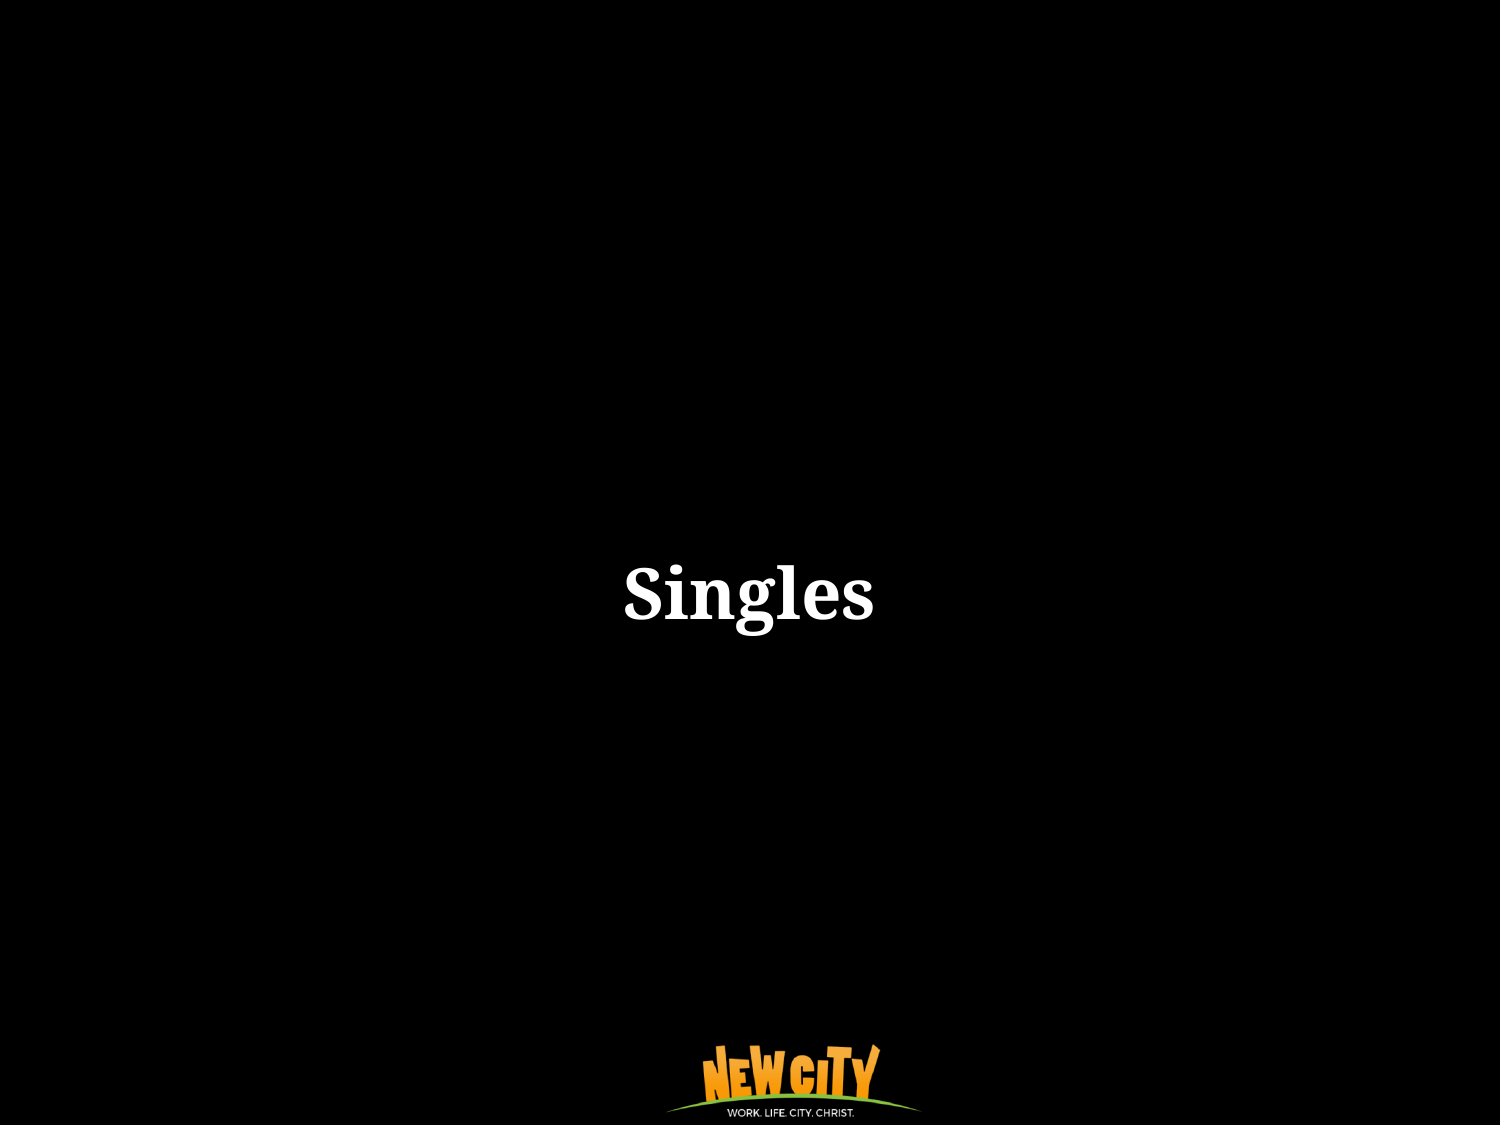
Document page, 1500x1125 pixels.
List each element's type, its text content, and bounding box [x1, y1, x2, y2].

picture [662, 1035, 926, 1124]
title Singles [111, 41, 1388, 1013]
